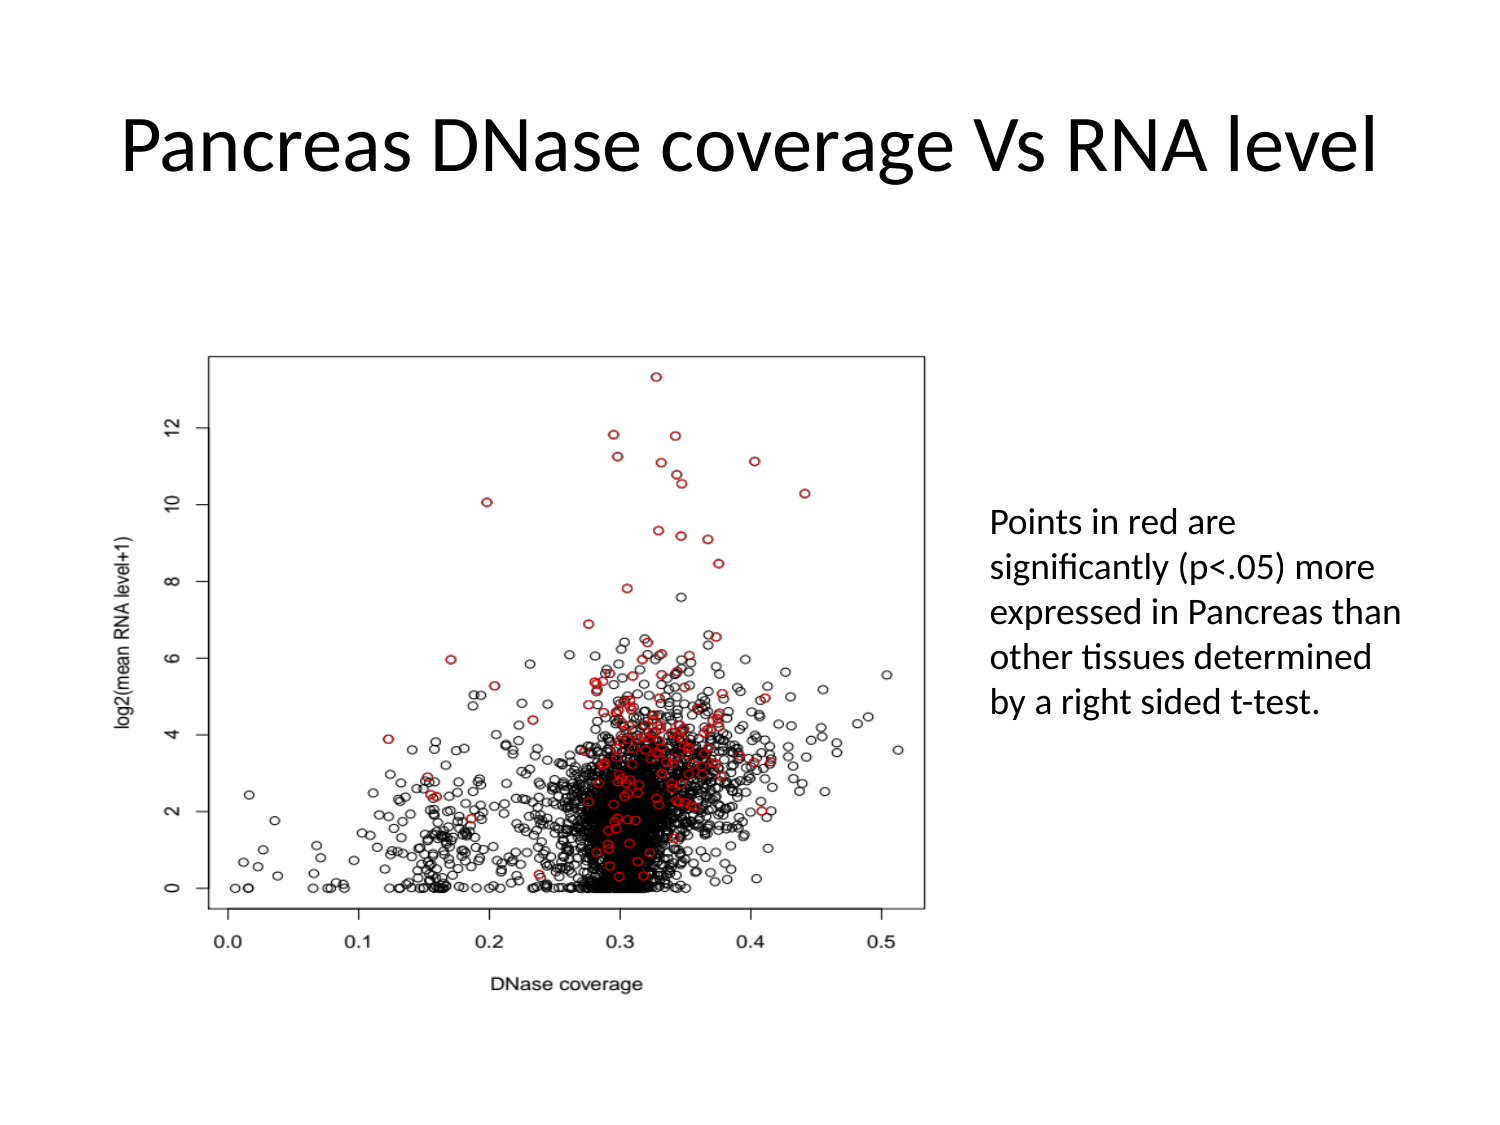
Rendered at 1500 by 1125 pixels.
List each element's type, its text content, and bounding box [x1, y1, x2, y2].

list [0, 269, 1329, 1016]
title Pancreas DNase coverage Vs RNA level [75, 45, 1425, 233]
text_box Points in red are significantly (p<.05) more expressed in Pancreas than other tissues determined by a right sided t-test. [1336, 489, 1425, 730]
